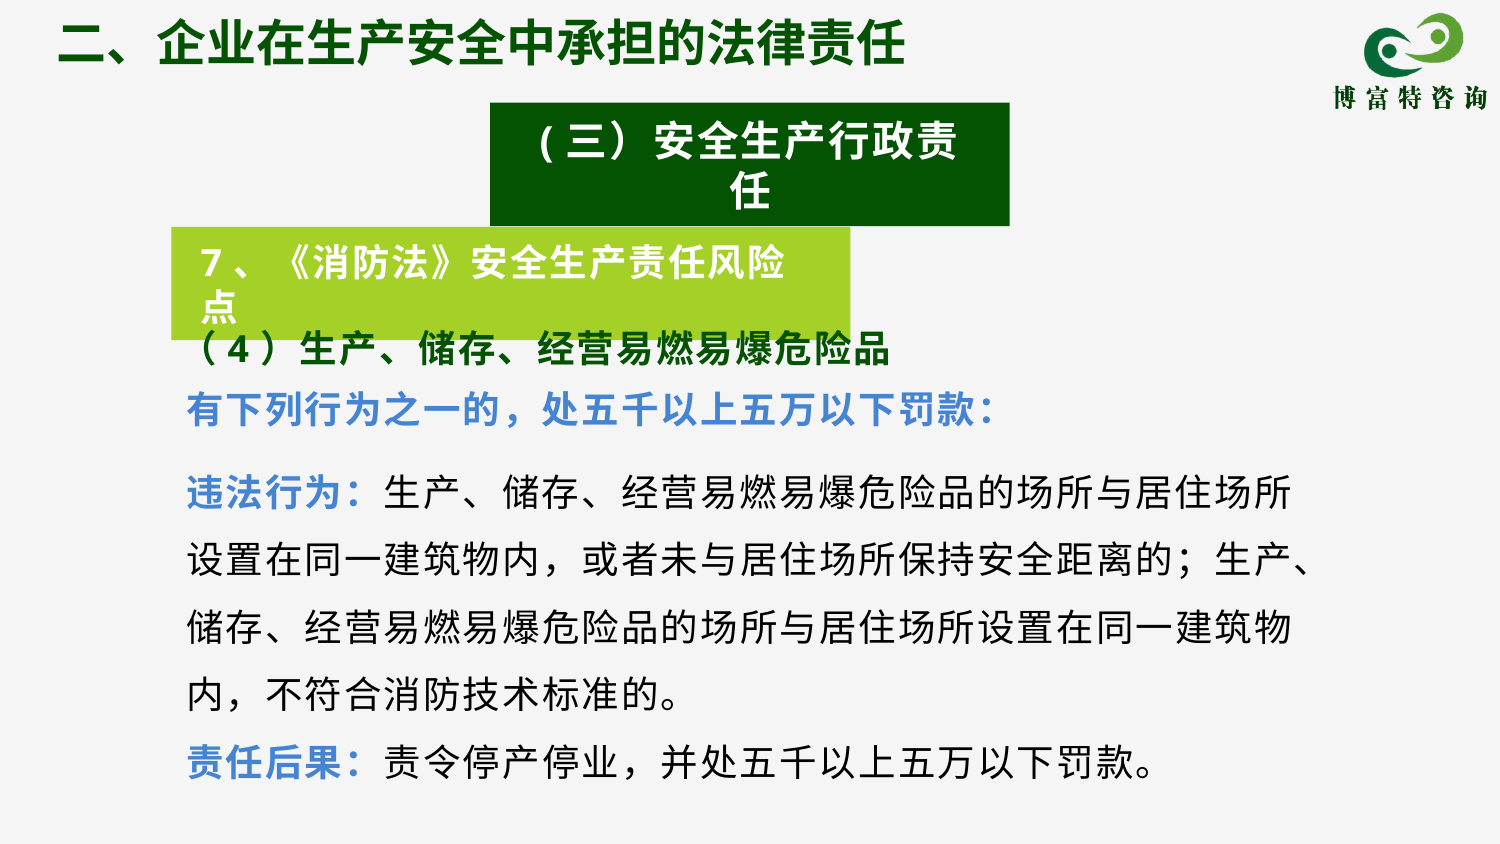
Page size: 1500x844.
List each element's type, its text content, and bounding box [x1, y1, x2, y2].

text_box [171, 248, 1329, 795]
text_box (三）安全生产行政责任 [490, 102, 1010, 227]
picture [1314, 12, 1500, 113]
text_box 二、企业在生产安全中承担的法律责任 [41, 4, 922, 79]
